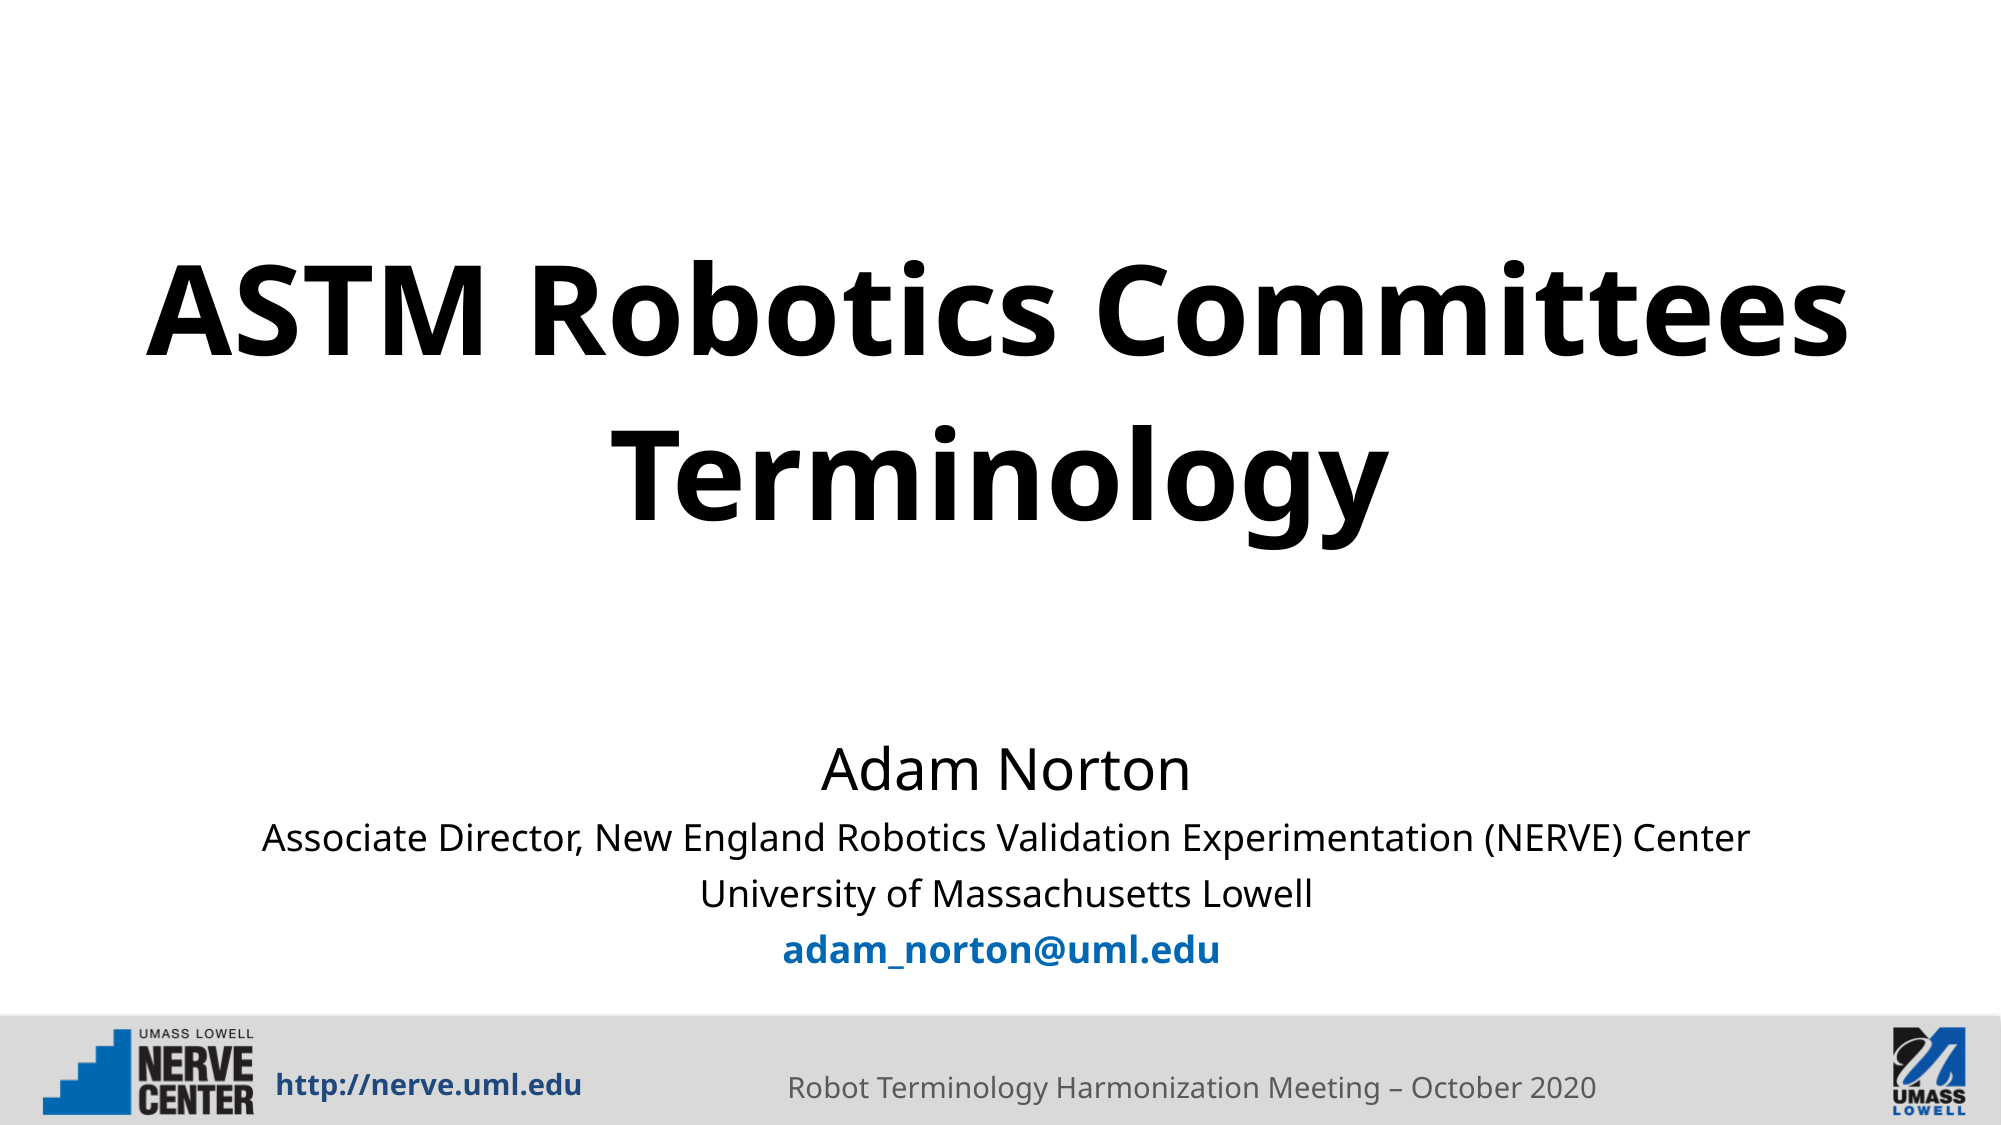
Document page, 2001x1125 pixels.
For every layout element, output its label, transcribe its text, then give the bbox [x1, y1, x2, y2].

text_box ASTM Robotics Committees Terminology [99, 35, 1900, 725]
text_box Adam Norton Associate Director, New England Robotics Validation Experimentation (NERVE) Center University of Massachusetts Lowell adam_norton@uml.edu [163, 725, 1850, 993]
picture [1890, 1024, 1969, 1119]
picture [39, 1025, 258, 1119]
